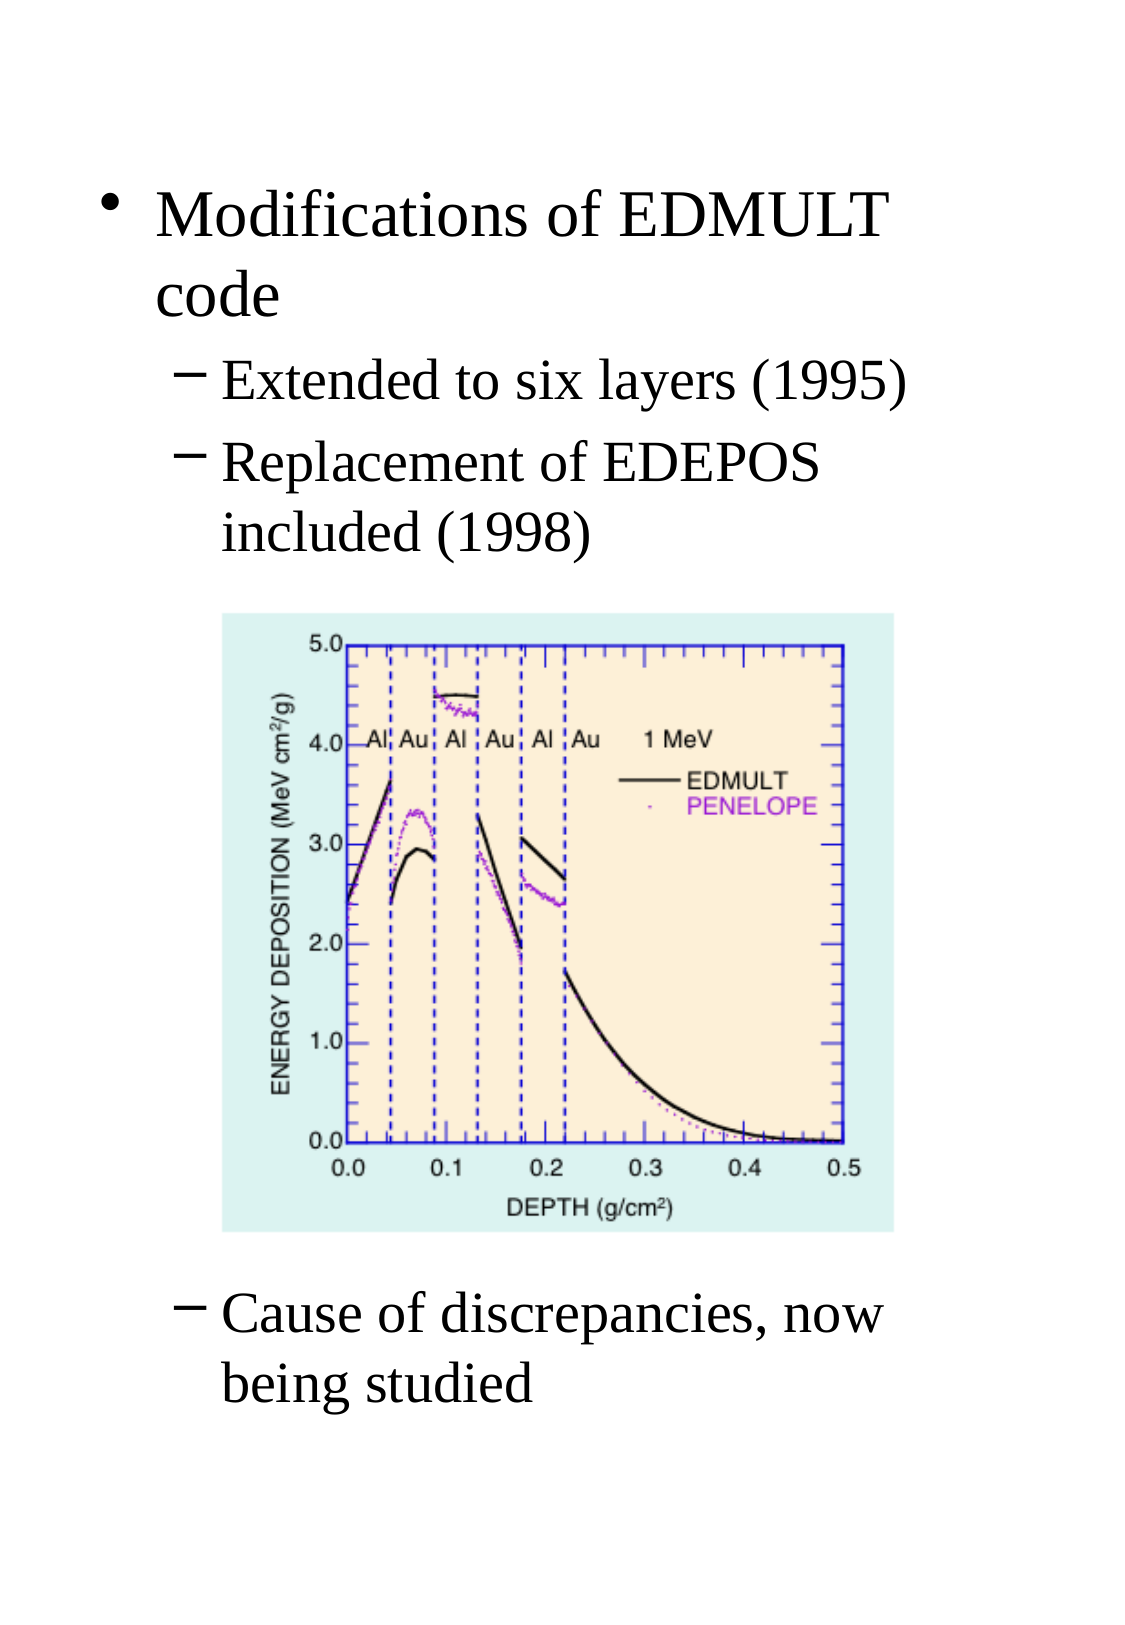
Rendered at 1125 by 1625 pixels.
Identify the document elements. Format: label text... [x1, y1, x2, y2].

picture [176, 570, 938, 1277]
list Modifications of EDMULT code Extended to six layers (1995) Replacement of EDEPOS included (1998) Cause of discrepancies, now being studied [83, 404, 1042, 1488]
title [83, 131, 1042, 404]
